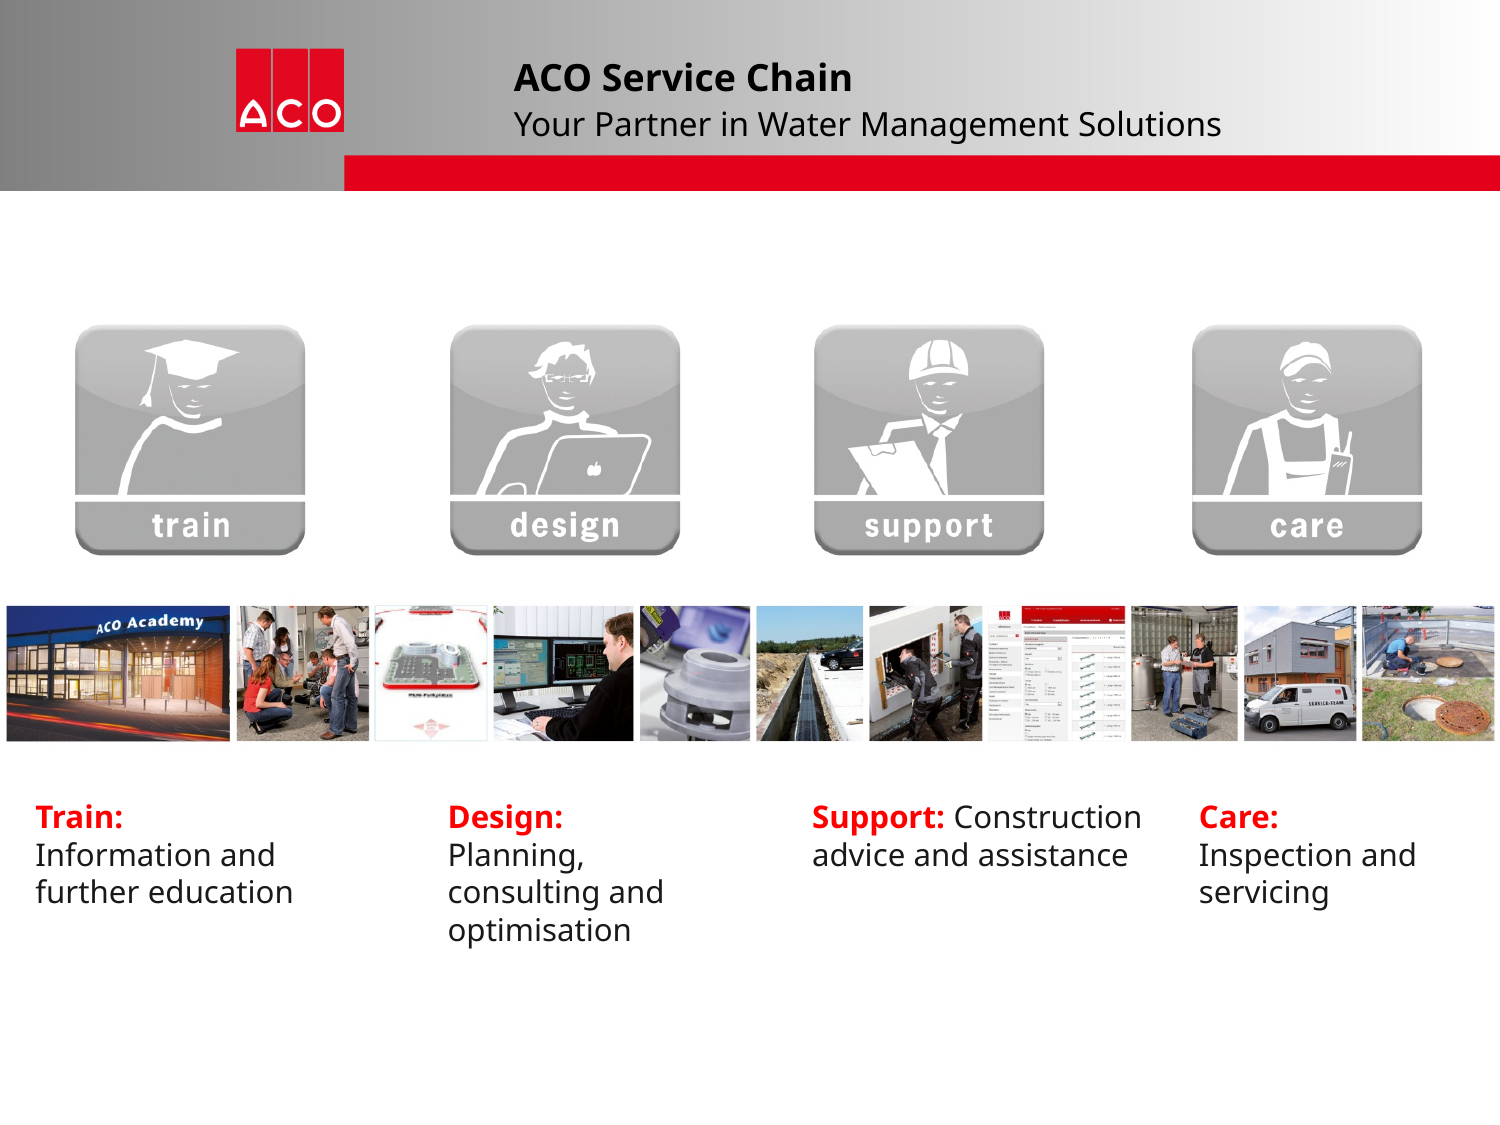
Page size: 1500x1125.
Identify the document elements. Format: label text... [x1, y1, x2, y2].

picture [1174, 309, 1436, 571]
picture [0, 595, 1500, 750]
picture [796, 309, 1058, 571]
picture [433, 309, 695, 571]
text_box Care: Inspection and servicing [1198, 797, 1476, 910]
text_box Support: Construction advice and assistance [812, 797, 1160, 873]
text_box Design: Planning, consulting and optimisation [447, 797, 745, 948]
picture [58, 309, 320, 571]
text_box Train: Information and further education [35, 797, 380, 910]
title ACO Service Chain Your Partner in Water Management Solutions [513, 65, 1459, 143]
